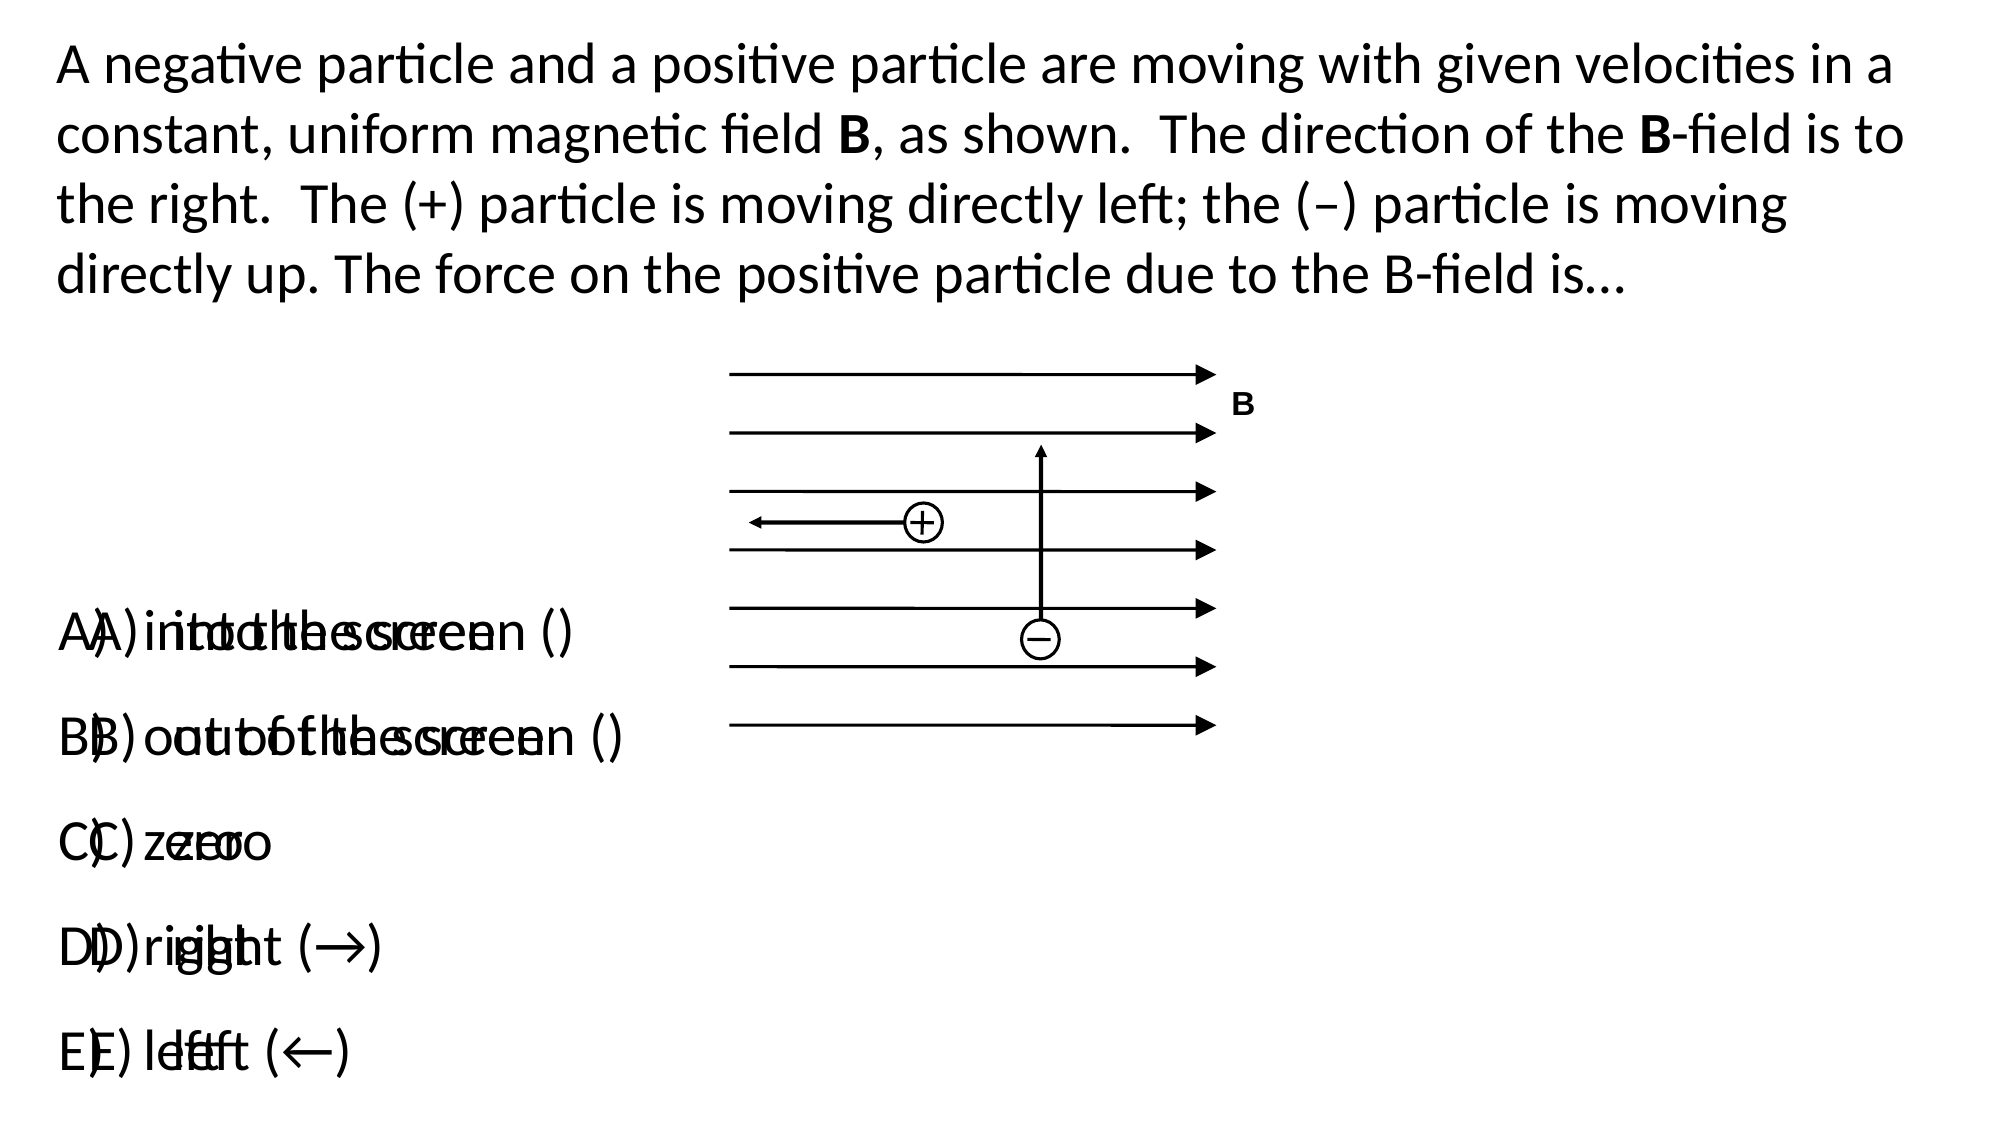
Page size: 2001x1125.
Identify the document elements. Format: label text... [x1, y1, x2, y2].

text_box A negative particle and a positive particle are moving with given velocities in a constant, uniform magnetic field B, as shown. The direction of the B-field is to the right. The (+) particle is moving directly left; the (–) particle is moving directly up. The force on the positive particle due to the B-field is… [41, 18, 1946, 313]
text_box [651, 316, 1275, 740]
text_box into the screen out of the screen zero right left [44, 549, 562, 1090]
